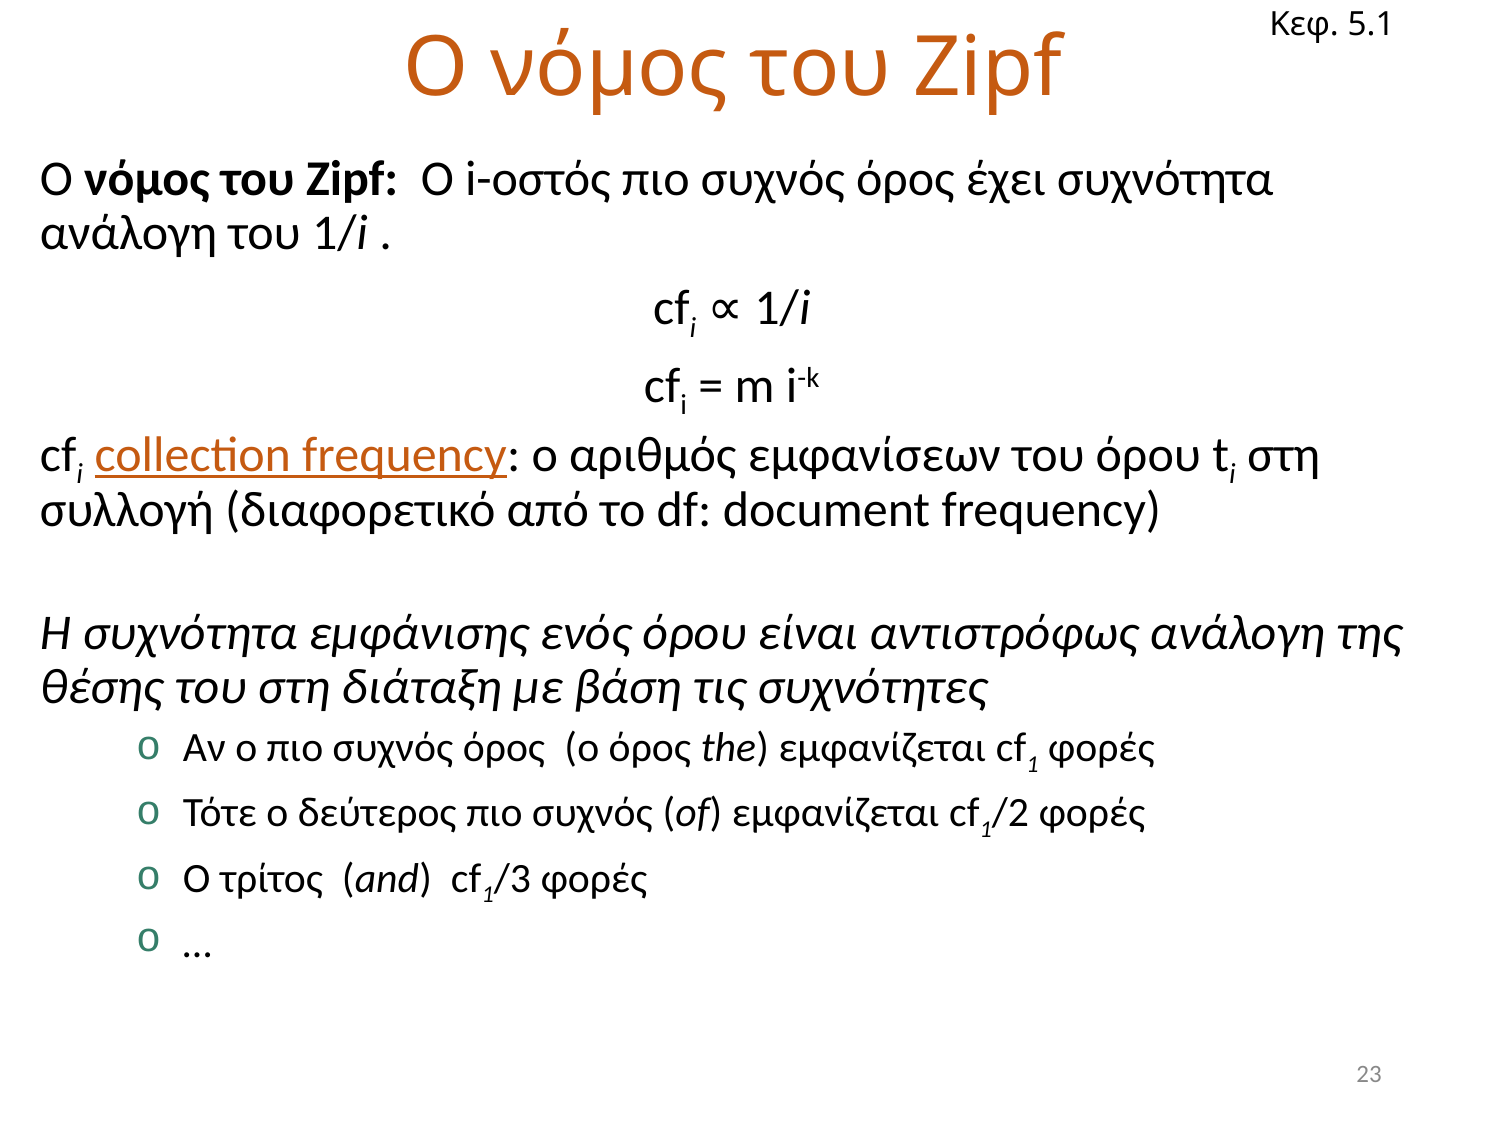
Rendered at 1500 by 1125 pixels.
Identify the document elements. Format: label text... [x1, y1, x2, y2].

list Ο νόμος του Zipf: Ο i-οστός πιο συχνός όρος έχει συχνότητα ανάλογη του 1/i . cfi ∝ 1/i cfi = m i-k cfi collection frequency: ο αριθμός εμφανίσεων του όρου ti στη συλλογή (διαφορετικό από το df: document frequency) H συχνότητα εμφάνισης ενός όρου είναι αντιστρόφως ανάλογη της θέσης του στη διάταξη με βάση τις συχνότητες [24, 144, 1450, 559]
text_box Κεφ. 5.1 [1254, 0, 1410, 50]
title Ο νόμος του Zipf [103, 0, 1363, 138]
slide_number 23 [1059, 1042, 1397, 1103]
text_box Αν ο πιο συχνός όρος (ο όρος the) εμφανίζεται cf1 φορές Τότε ο δεύτερος πιο συχνός (of) εμφανίζεται cf1/2 φορές Ο τρίτος (and) cf1/3 φορές … [45, 712, 1412, 1013]
